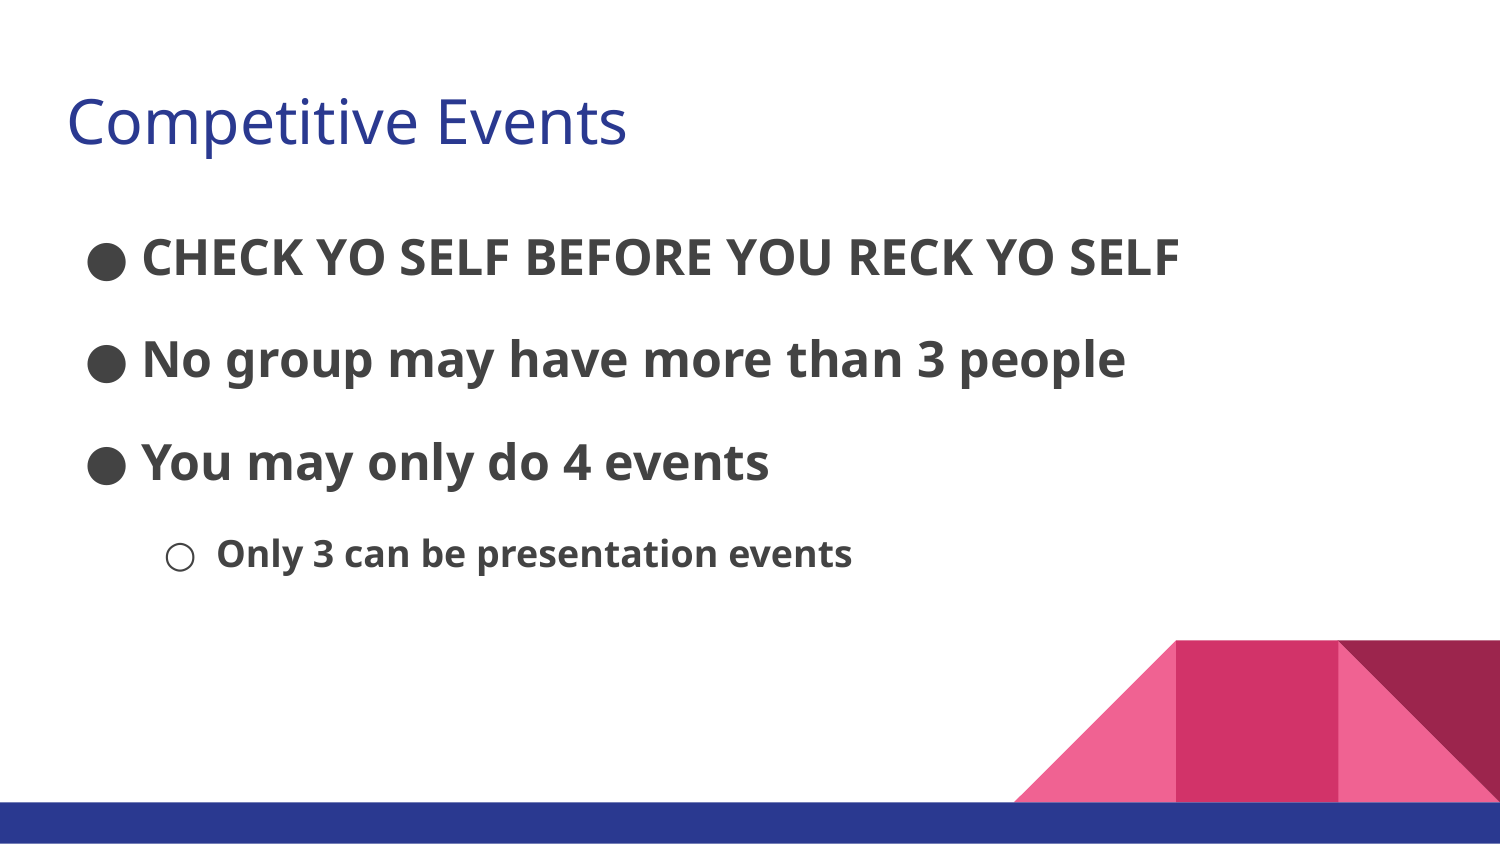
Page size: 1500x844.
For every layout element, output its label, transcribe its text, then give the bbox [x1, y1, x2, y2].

title Competitive Events [51, 67, 1449, 167]
list CHECK YO SELF BEFORE YOU RECK YO SELF No group may have more than 3 people You may only do 4 events Only 3 can be presentation events [51, 201, 1449, 750]
